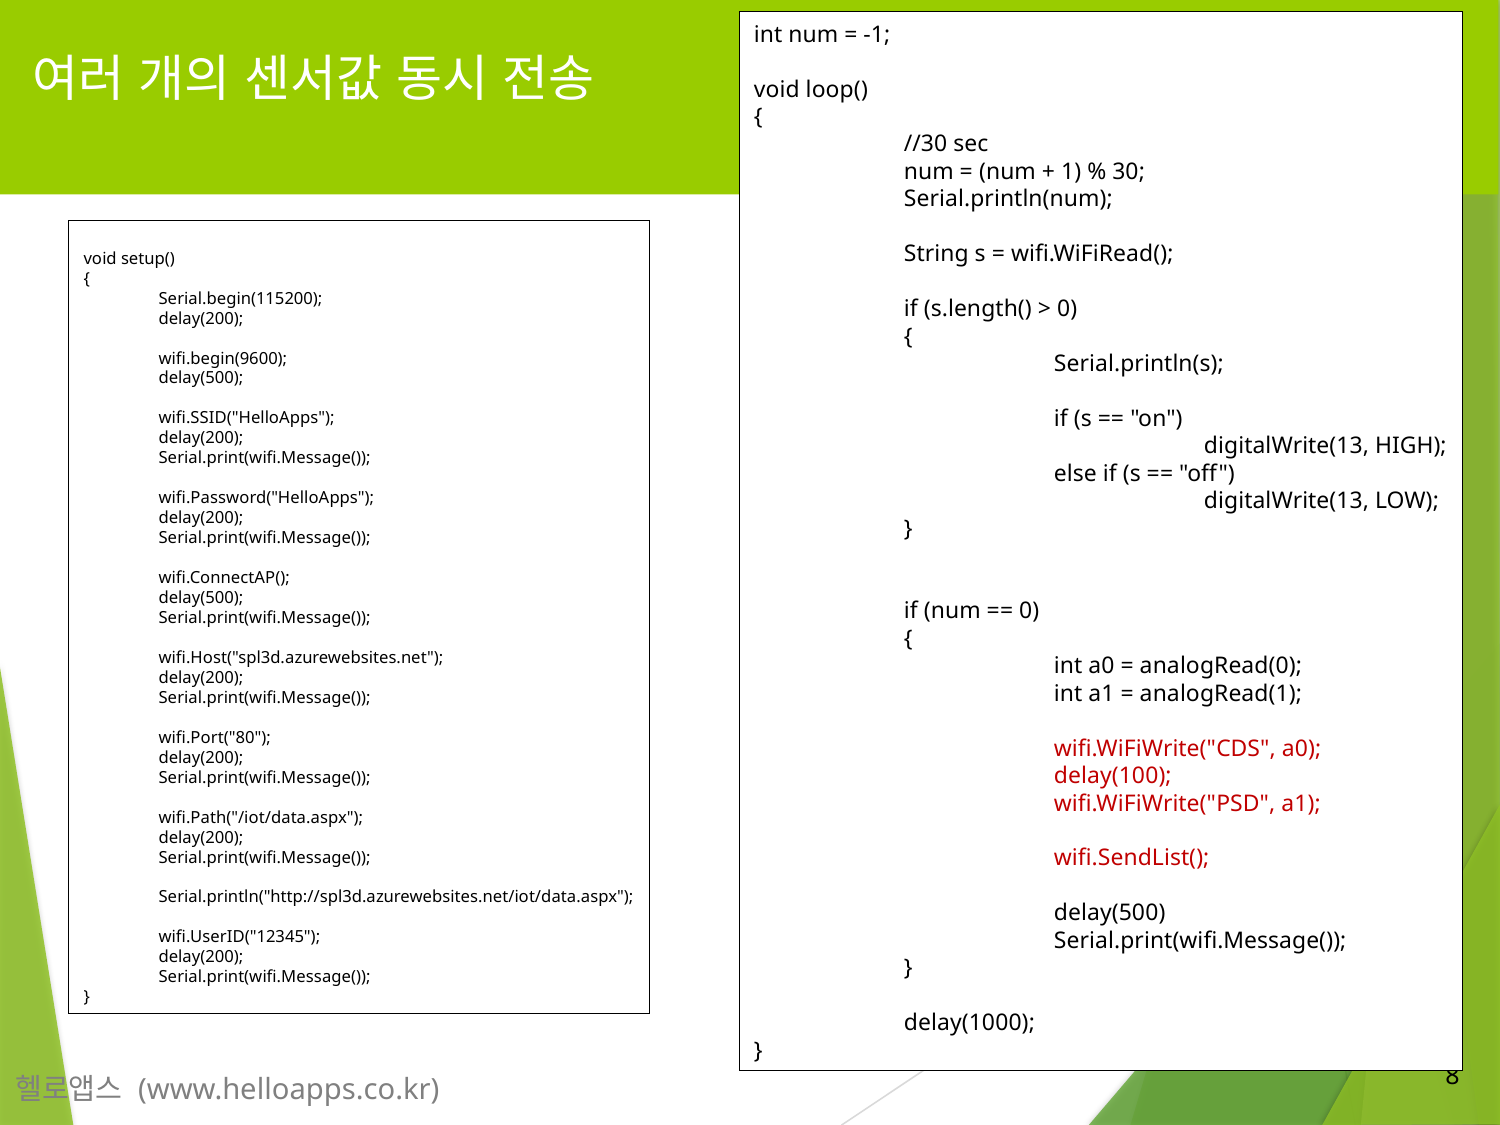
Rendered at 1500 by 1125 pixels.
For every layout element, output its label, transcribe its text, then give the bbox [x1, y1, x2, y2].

slide_number 8 [1390, 1046, 1475, 1107]
title 여러 개의 센서값 동시 전송 [17, 38, 739, 173]
title 여러 개의 센서값 동시 전송 [1463, 38, 1471, 173]
text_box void setup() { Serial.begin(115200); delay(200); wifi.begin(9600); delay(500); wifi.SSID("HelloApps"); delay(200); Serial.print(wifi.Message()); wifi.Password("HelloApps"); delay(200); Serial.print(wifi.Message()); wifi.ConnectAP(); delay(500); Serial.print(wifi.Message()); wifi.Host("spl3d.azurewebsites.net"); delay(200); Serial.print(wifi.Message()); wifi.Port("80"); delay(200); Serial.print(wifi.Message()); wifi.Path("/iot/data.aspx"); delay(200); Serial.print(wifi.Message()); Serial.println("http://spl3d.azurewebsites.net/iot/data.aspx"); wifi.UserID("12345"); delay(200); Serial.print(wifi.Message()); } [68, 220, 650, 1014]
text_box int num = -1; void loop() { //30 sec num = (num + 1) % 30; Serial.println(num); String s = wifi.WiFiRead(); if (s.length() > 0) { Serial.println(s); if (s == "on") digitalWrite(13, HIGH); else if (s == "off") digitalWrite(13, LOW); } if (num == 0) { int a0 = analogRead(0); int a1 = analogRead(1); wifi.WiFiWrite("CDS", a0); delay(100); wifi.WiFiWrite("PSD", a1); wifi.SendList(); delay(500) Serial.print(wifi.Message()); } delay(1000); } [739, 11, 1463, 1071]
